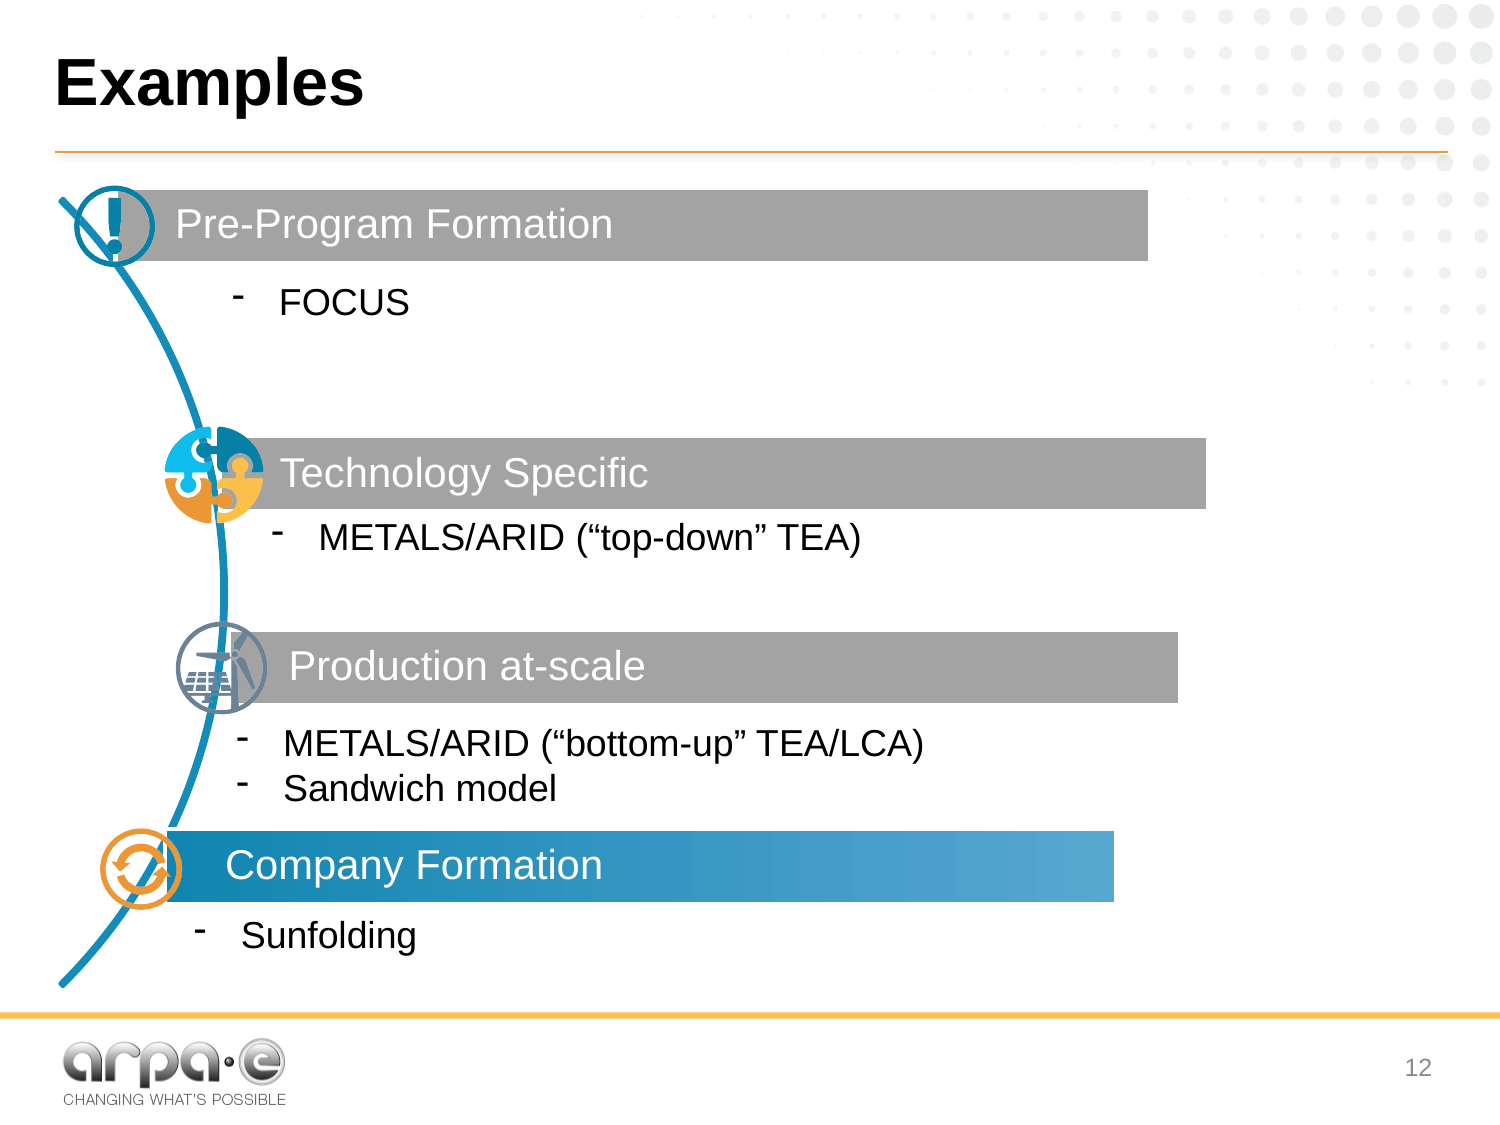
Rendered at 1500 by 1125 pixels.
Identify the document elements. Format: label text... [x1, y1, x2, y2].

text_box METALS/ARID (“top-down” TEA) [256, 505, 1459, 566]
text_box Technology Specific [269, 434, 1210, 505]
text_box Pre-Program Formation [164, 186, 1153, 265]
text_box FOCUS [217, 270, 1419, 330]
picture [0, 998, 1500, 1113]
text_box [58, 923, 120, 989]
title Examples [55, 11, 1500, 147]
picture [164, 423, 264, 524]
text_box Sunfolding [179, 904, 1381, 964]
picture [173, 619, 270, 715]
text_box [170, 724, 213, 822]
text_box Production at-scale [275, 628, 1182, 707]
picture [95, 823, 186, 915]
text_box [58, 196, 64, 209]
text_box [122, 279, 202, 422]
slide_number 11 [1334, 1036, 1448, 1097]
picture [0, 0, 1500, 416]
text_box [217, 533, 229, 618]
text_box METALS/ARID (“bottom-up” TEA/LCA) Sandwich model [221, 711, 1423, 817]
text_box Company Formation [190, 827, 1118, 904]
